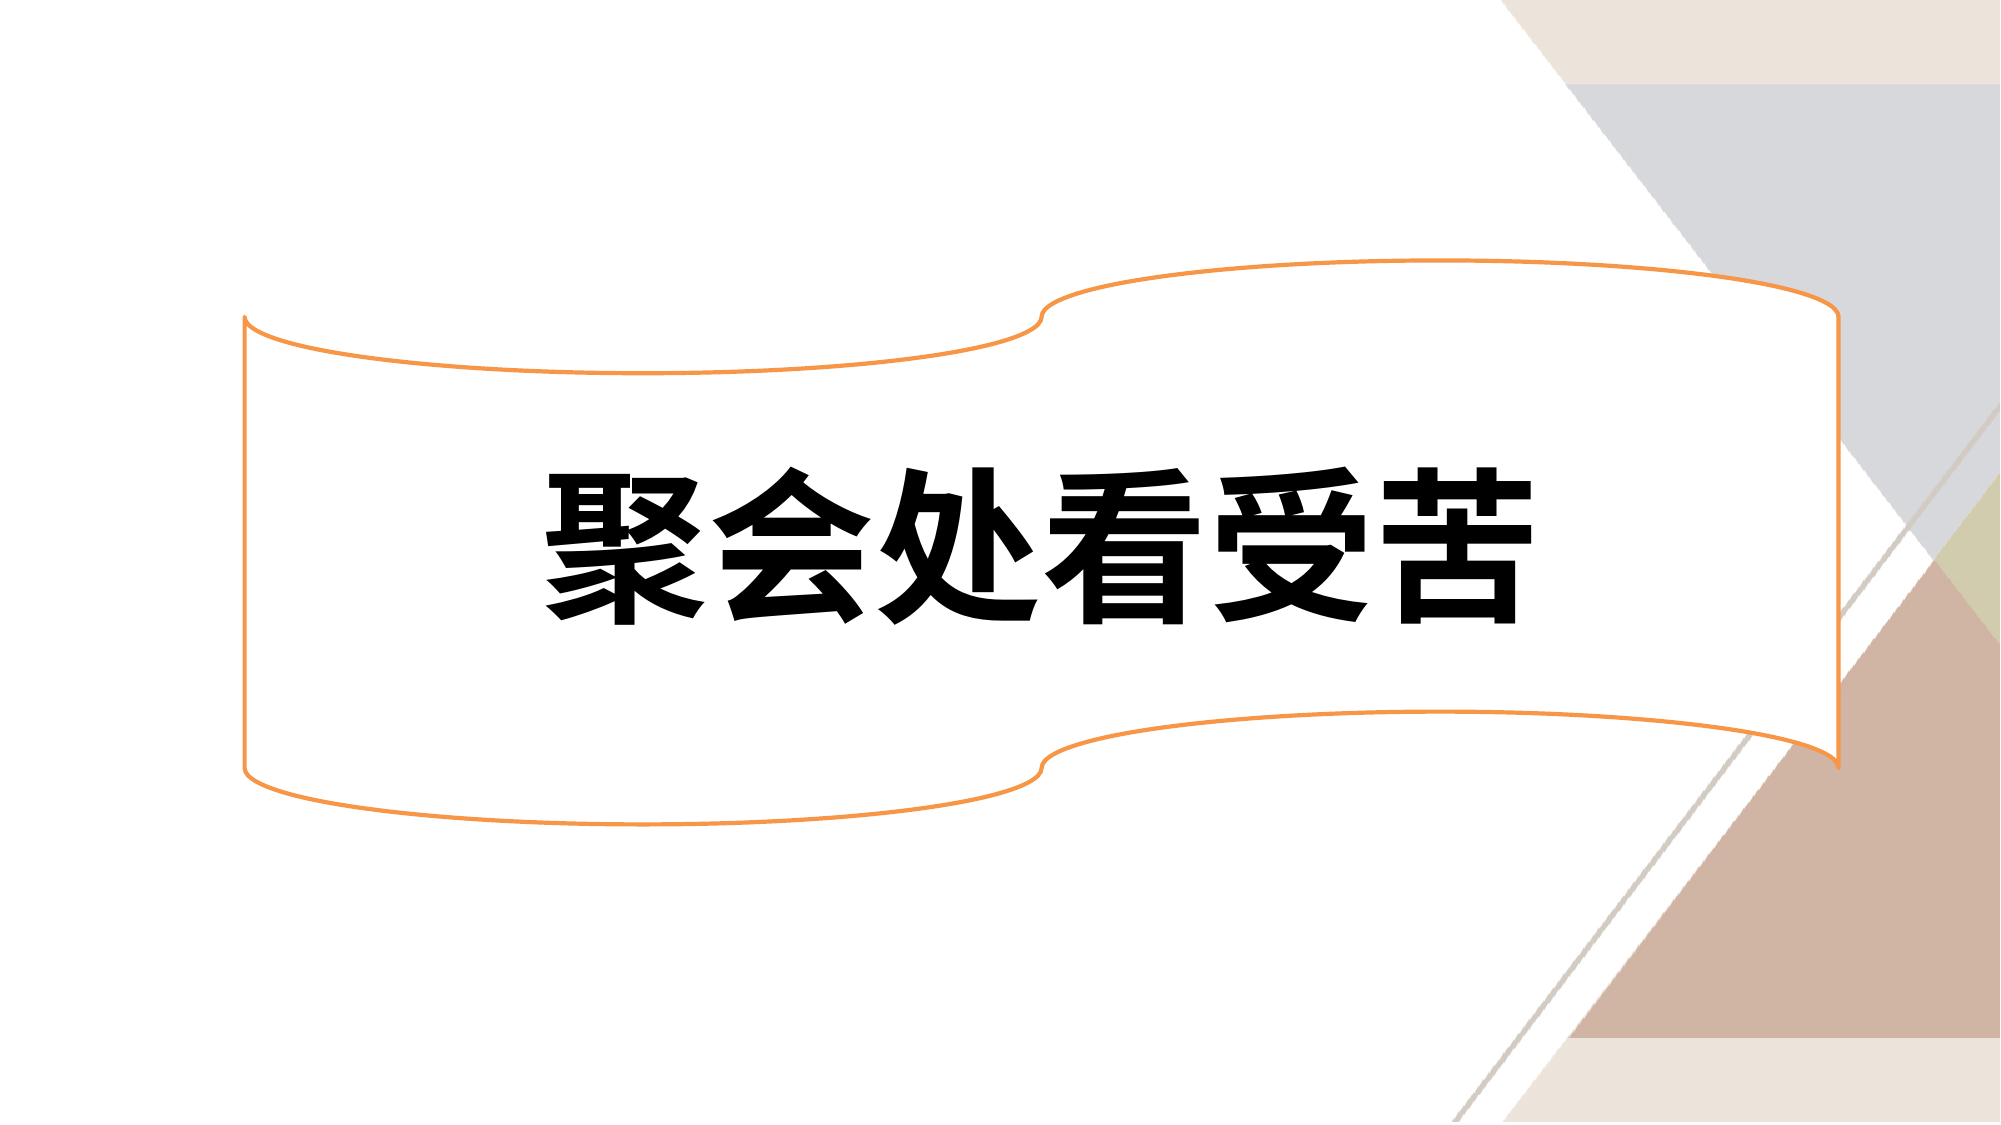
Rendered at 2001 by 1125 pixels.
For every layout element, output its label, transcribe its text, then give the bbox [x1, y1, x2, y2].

picture [0, 0, 2000, 1125]
text_box 聚会处看受苦 [242, 258, 1841, 827]
